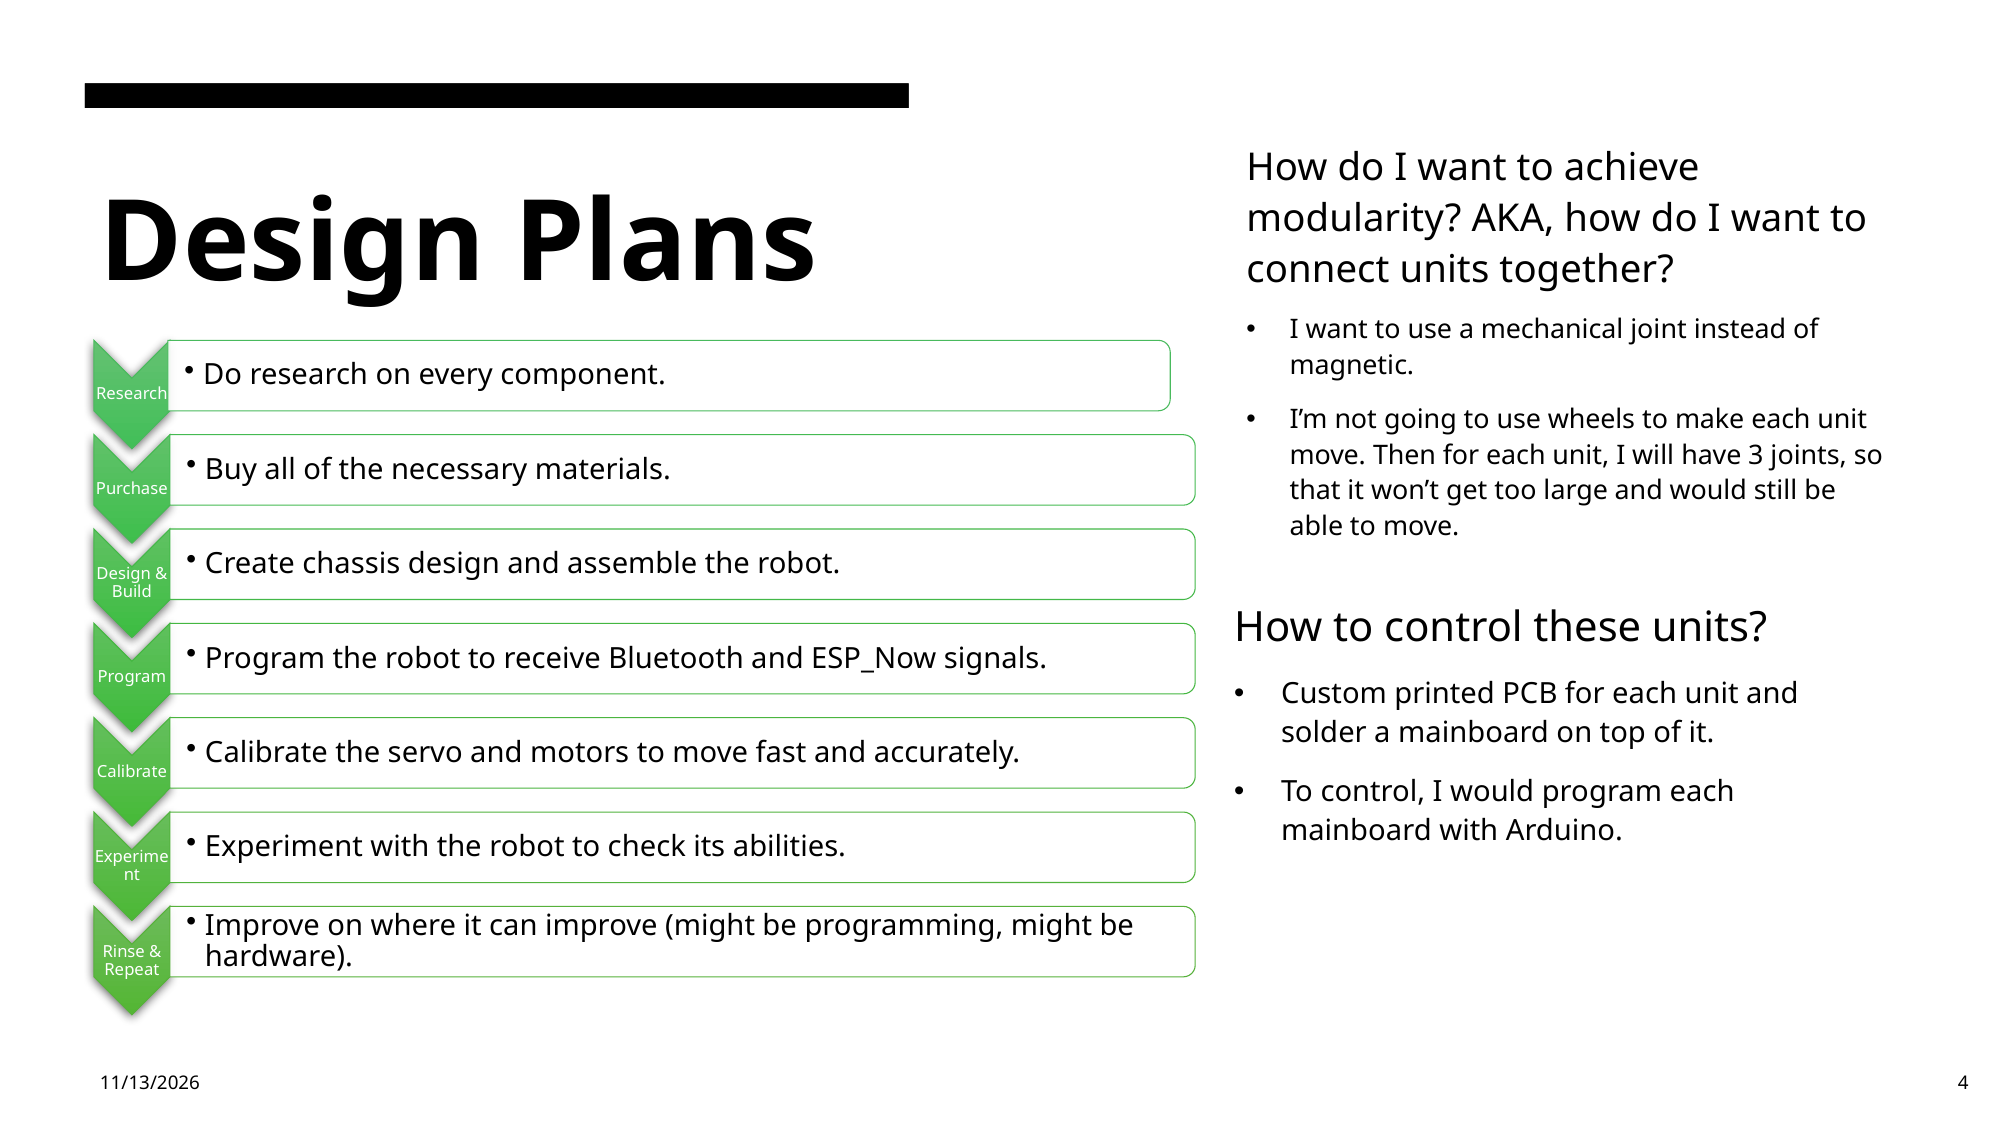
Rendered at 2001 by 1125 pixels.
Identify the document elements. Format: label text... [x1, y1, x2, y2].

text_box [93, 339, 1196, 1016]
title Design Plans [84, 160, 909, 1015]
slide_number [84, 1053, 535, 1114]
slide_number 4 [1879, 1053, 1984, 1114]
list How to control these units? Custom printed PCB for each unit and solder a mainboard on top of it. To control, I would program each mainboard with Arduino. [1219, 587, 1899, 1054]
list How do I want to achieve modularity? AKA, how do I want to connect units together? I want to use a mechanical joint instead of magnetic. I’m not going to use wheels to make each unit move. Then for each unit, I will have 3 joints, so that it won’t get too large and would still be able to move. [1231, 130, 1899, 550]
